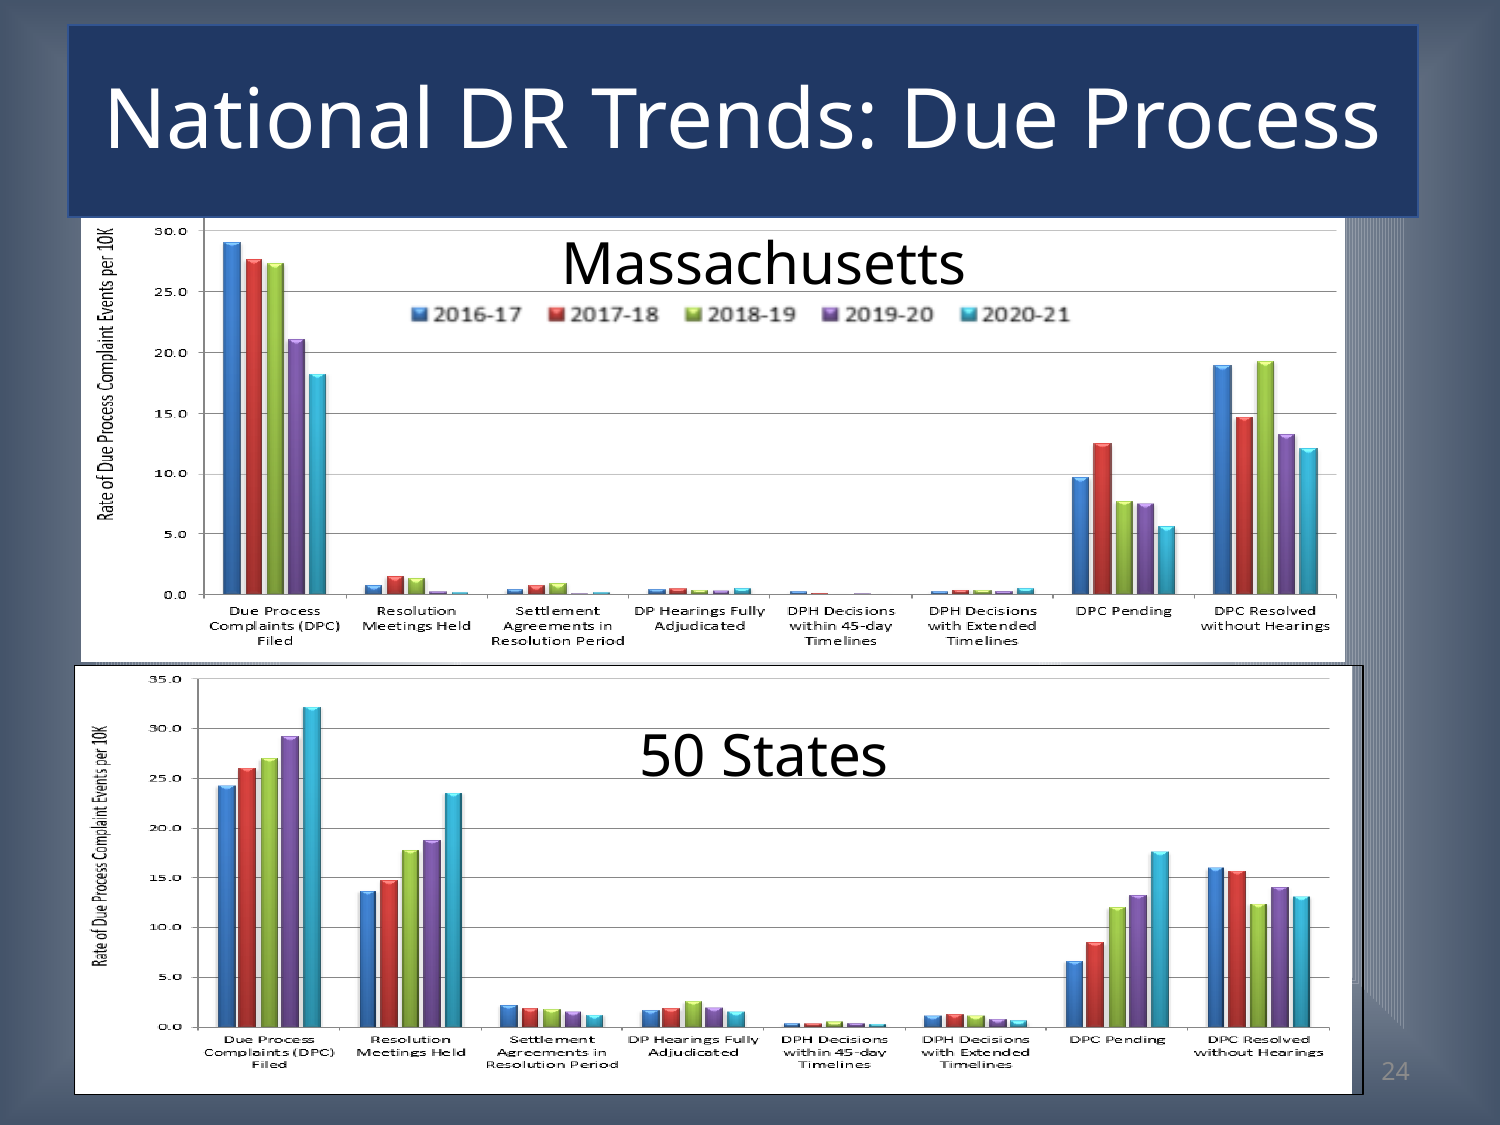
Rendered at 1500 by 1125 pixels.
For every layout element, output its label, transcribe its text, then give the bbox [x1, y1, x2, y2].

picture [81, 187, 1345, 662]
picture [74, 666, 1363, 1094]
slide_number 24 [1074, 1042, 1425, 1103]
title National DR Trends: Due Process [67, 24, 1419, 218]
